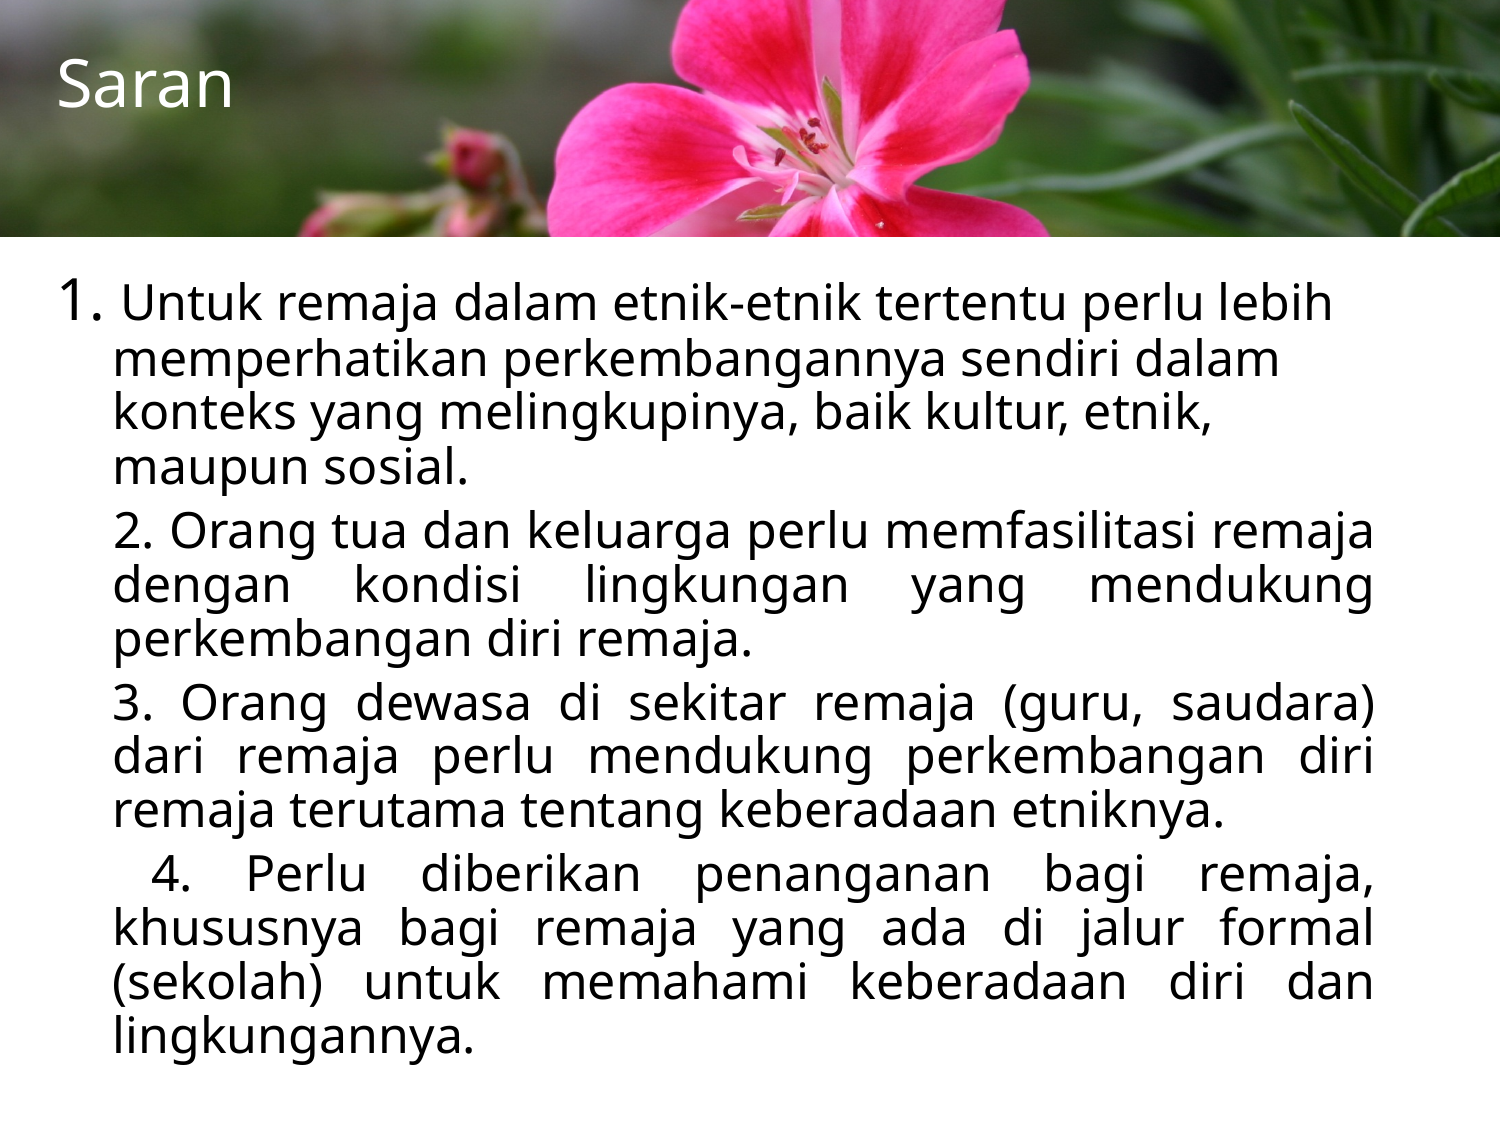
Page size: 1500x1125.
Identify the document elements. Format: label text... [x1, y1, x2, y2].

list 1. Untuk remaja dalam etnik-etnik tertentu perlu lebih memperhatikan perkembangannya sendiri dalam konteks yang melingkupinya, baik kultur, etnik, maupun sosial. 2. Orang tua dan keluarga perlu memfasilitasi remaja dengan kondisi lingkungan yang mendukung perkembangan diri remaja. 3. Orang dewasa di sekitar remaja (guru, saudara) dari remaja perlu mendukung perkembangan diri remaja terutama tentang keberadaan etniknya. 4. Perlu diberikan penanganan bagi remaja, khususnya bagi remaja yang ada di jalur formal (sekolah) untuk memahami keberadaan diri dan lingkungannya. [40, 262, 1392, 1006]
title Saran [40, 44, 1164, 197]
picture [0, 0, 1500, 237]
